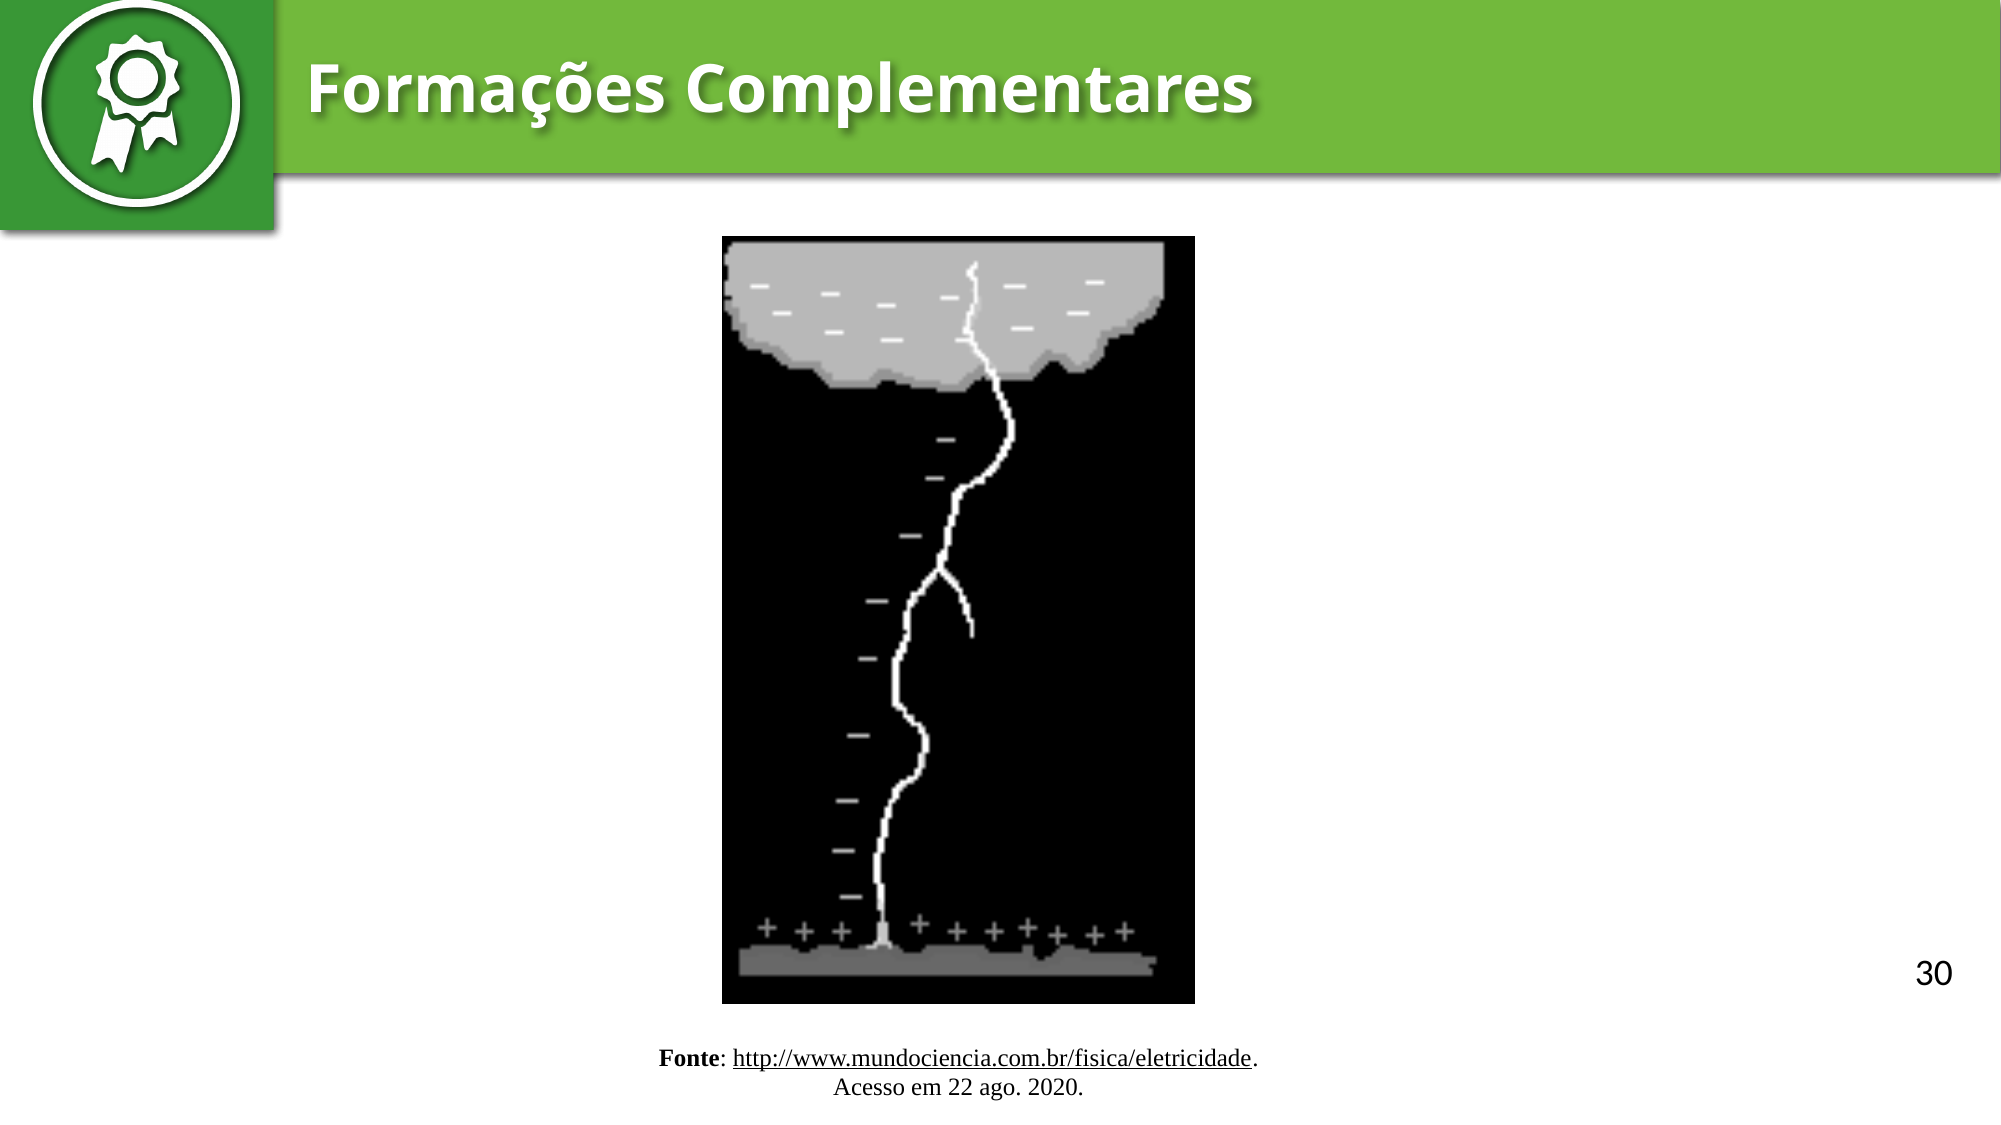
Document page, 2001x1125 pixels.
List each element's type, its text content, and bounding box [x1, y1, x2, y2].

text_box Fonte: http://www.mundociencia.com.br/fisica/eletricidade. Acesso em 22 ago. 2020. [641, 1025, 1276, 1116]
picture [722, 235, 1196, 1005]
slide_number ‹#› [1899, 940, 2000, 1026]
picture [33, 0, 240, 207]
